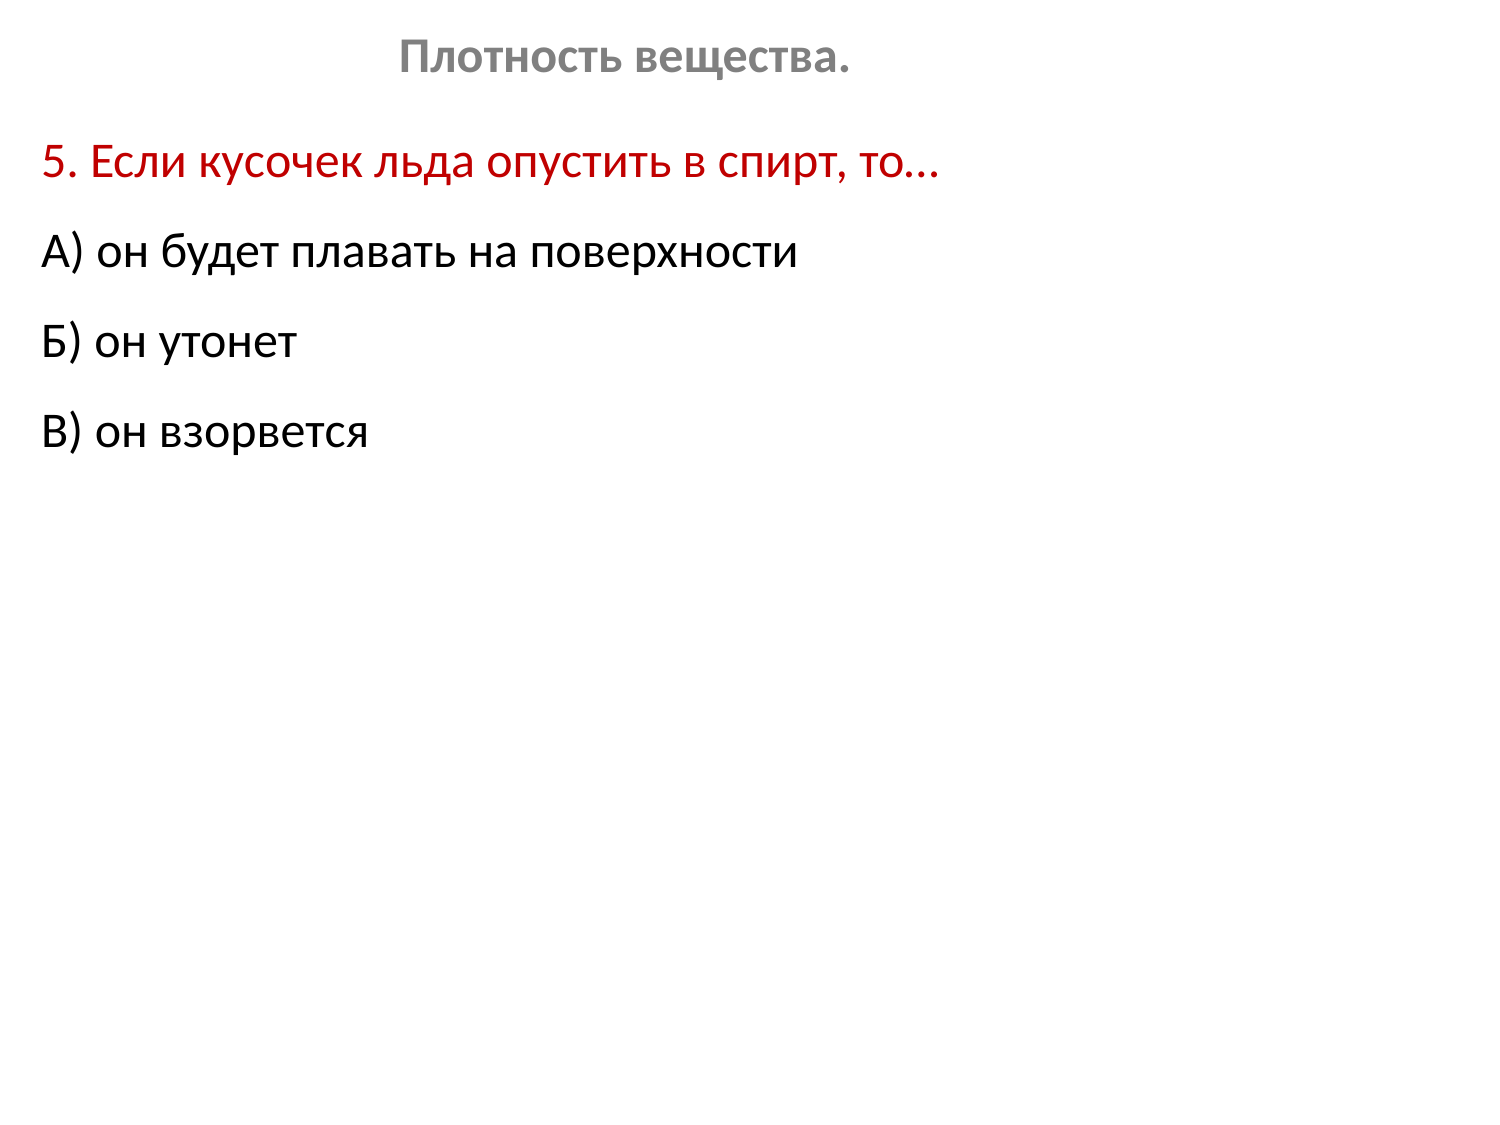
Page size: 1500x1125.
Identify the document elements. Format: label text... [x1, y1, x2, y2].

text_box 5. Если кусочек льда опустить в спирт, то… А) он будет плавать на поверхности Б) он утонет В) он взорвется [0, 89, 1471, 645]
title Плотность вещества. [75, 0, 1176, 89]
